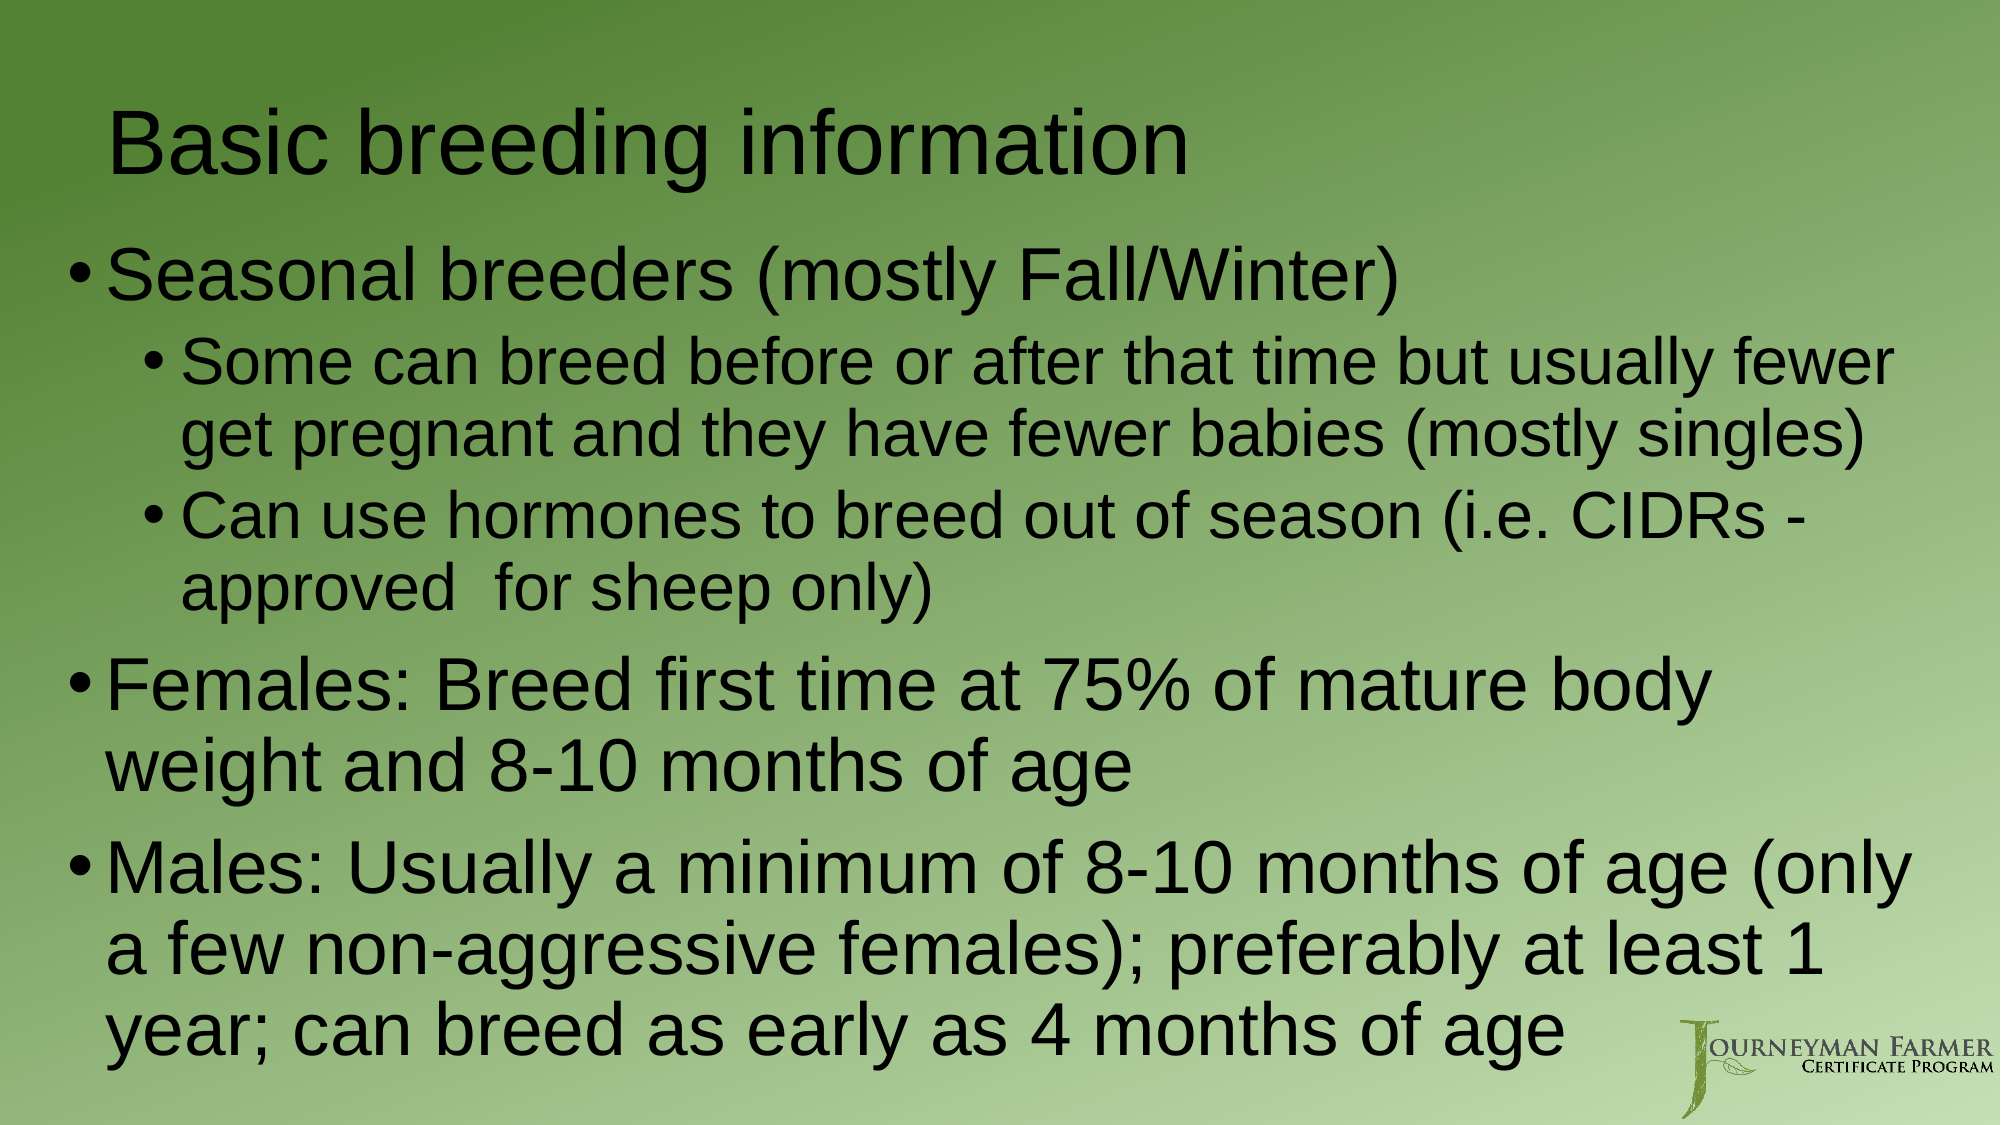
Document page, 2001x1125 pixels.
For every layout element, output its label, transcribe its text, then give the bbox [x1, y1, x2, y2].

list Seasonal breeders (mostly Fall/Winter) Some can breed before or after that time but usually fewer get pregnant and they have fewer babies (mostly singles) Can use hormones to breed out of season (i.e. CIDRs - approved for sheep only) Females: Breed first time at 75% of mature body weight and 8-10 months of age Males: Usually a minimum of 8-10 months of age (only a few non-aggressive females); preferably at least 1 year; can breed as early as 4 months of age [52, 228, 1944, 987]
title Basic breeding information [91, 36, 1816, 228]
picture [1680, 1020, 1994, 1119]
